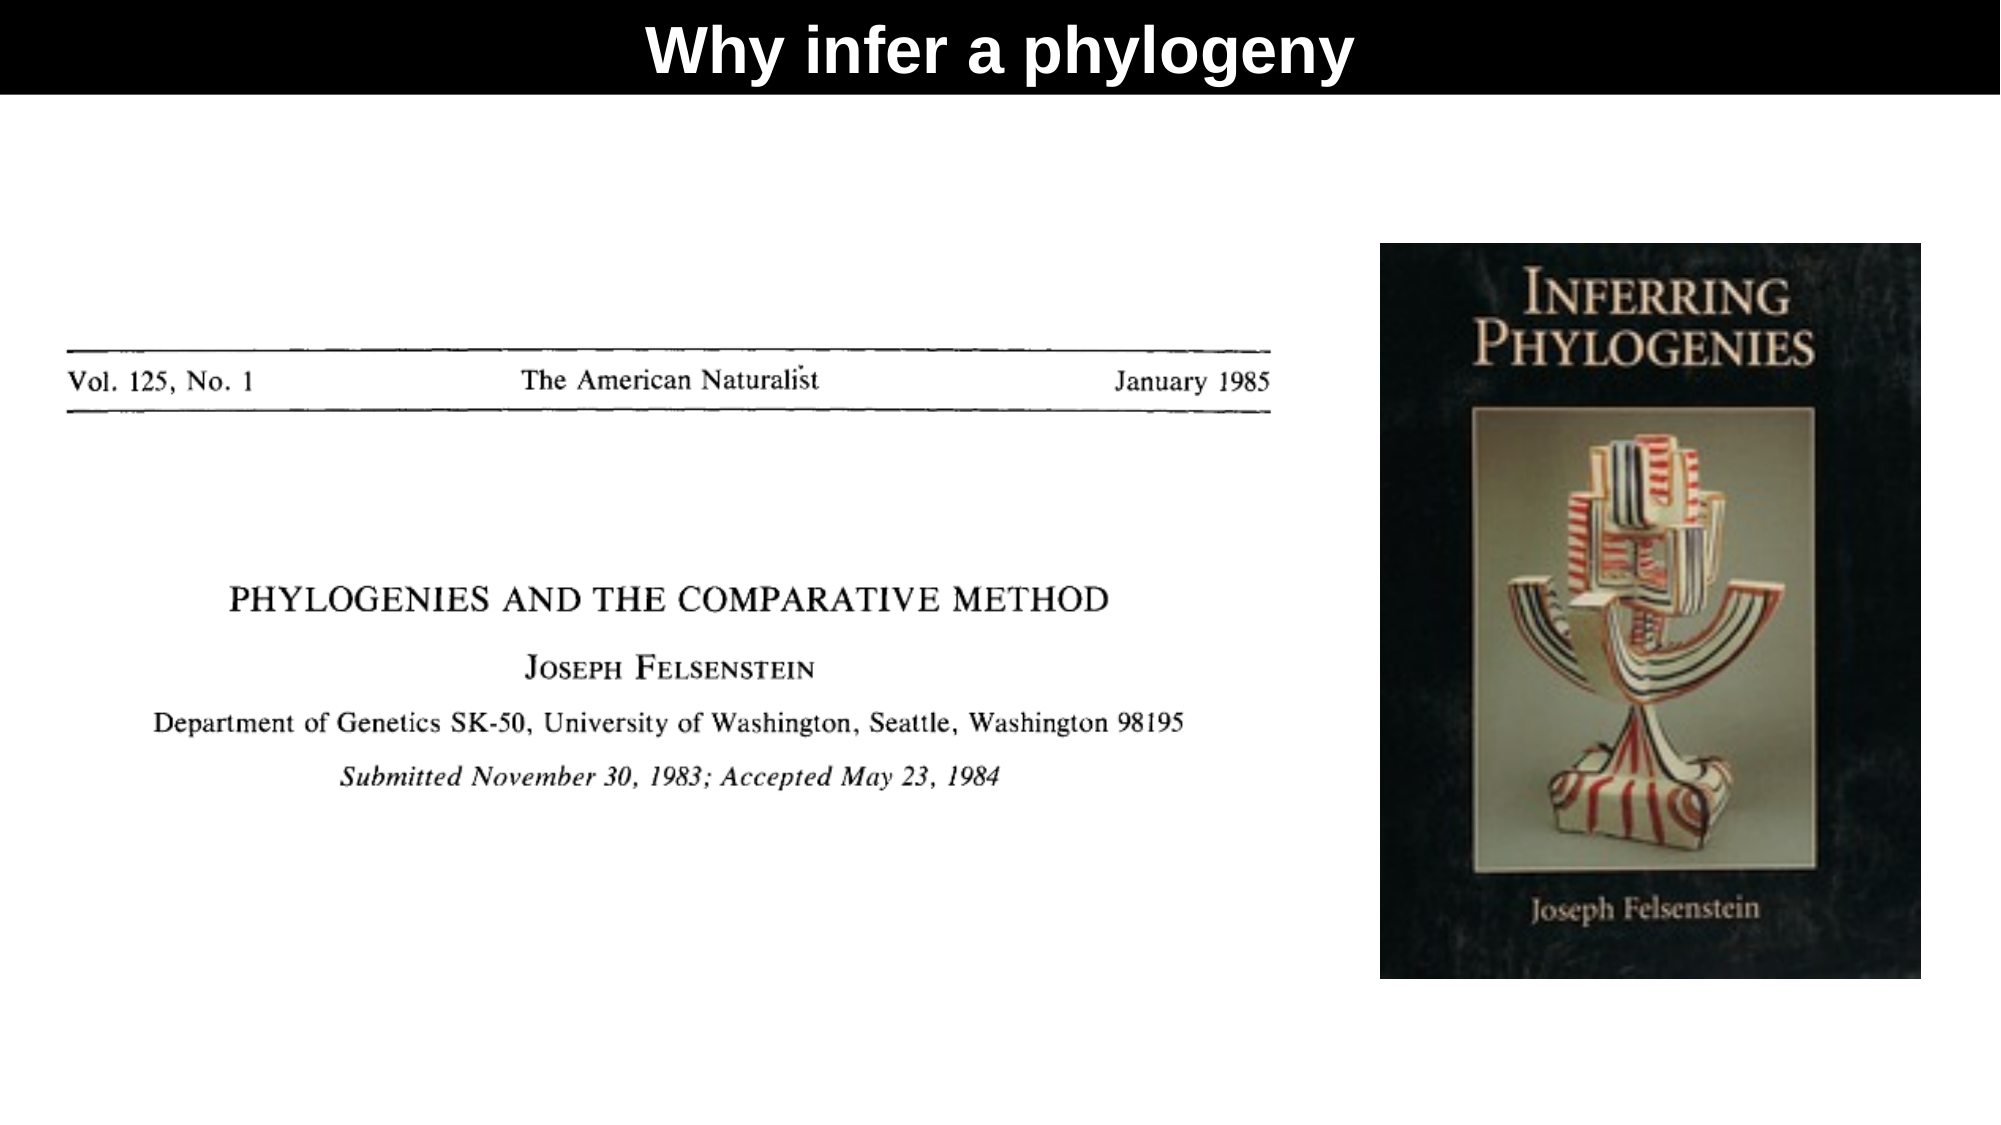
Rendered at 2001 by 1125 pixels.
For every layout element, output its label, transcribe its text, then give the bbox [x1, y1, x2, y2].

text_box Why infer a phylogeny [0, 0, 2000, 95]
picture [1380, 243, 1921, 979]
picture [33, 309, 1309, 816]
